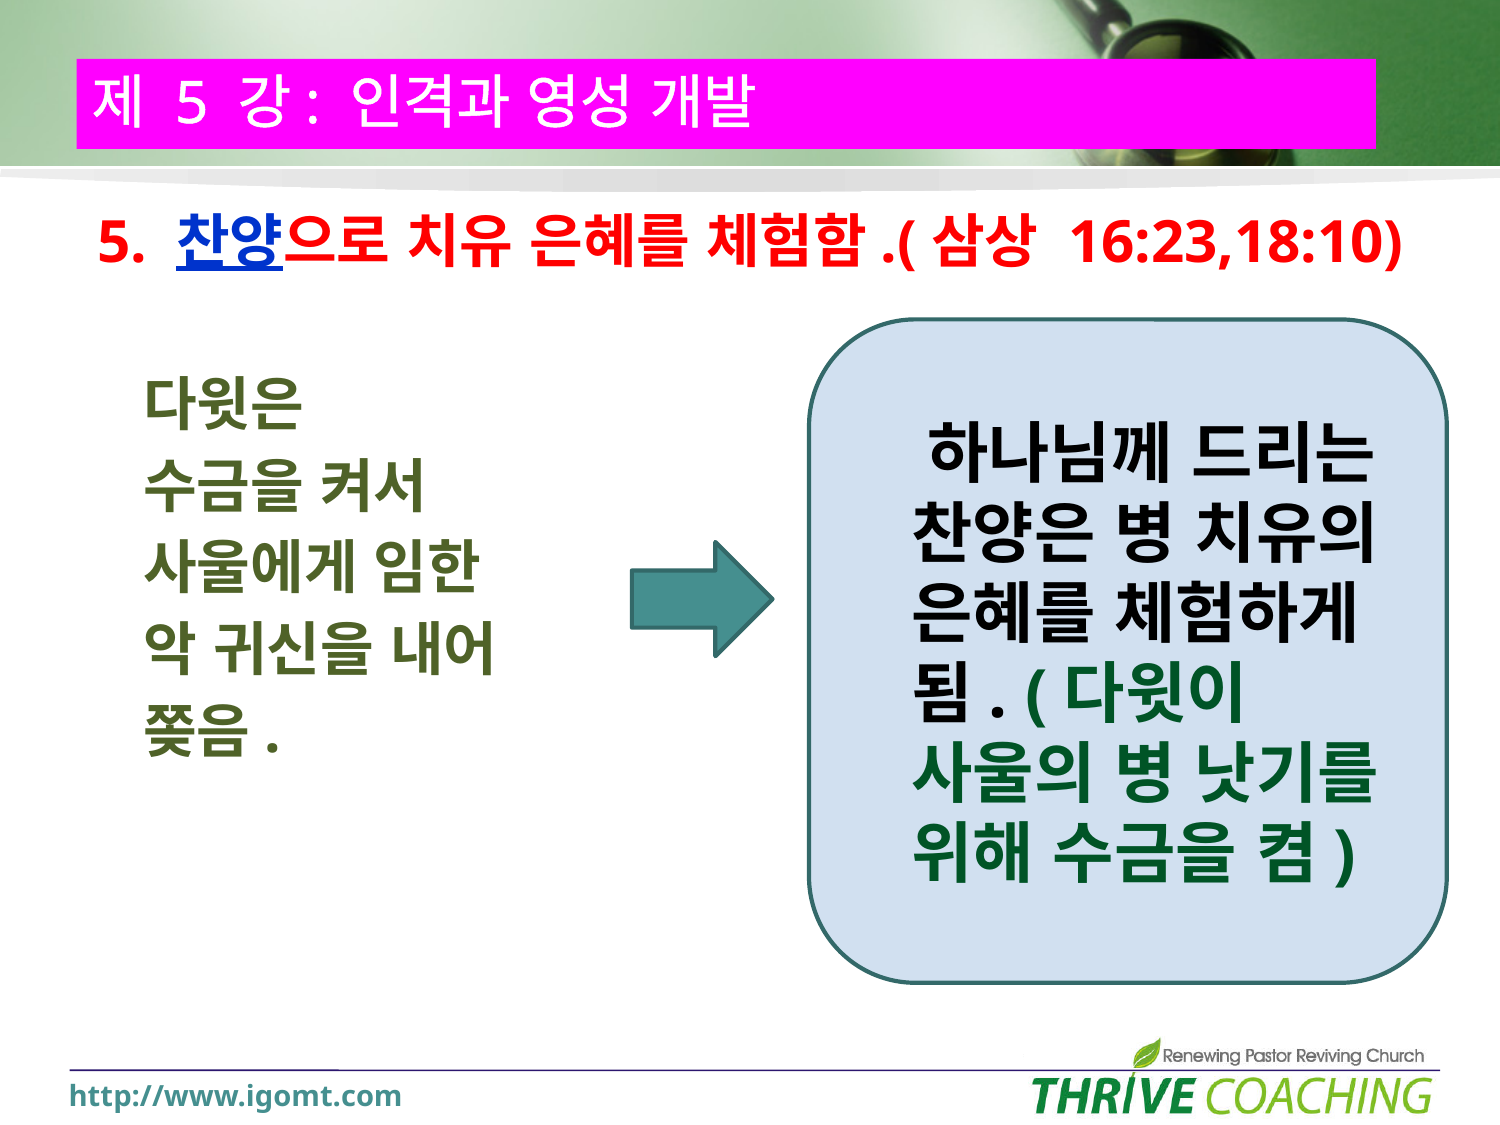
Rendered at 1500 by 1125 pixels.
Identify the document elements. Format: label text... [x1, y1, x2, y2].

picture [1021, 1072, 1440, 1125]
list 5. 찬양으로 치유 은혜를 체험함.(삼상 16:23,18:10) 다윗은 수금을 켜서 사울에게 임한 악 귀신을 내어 쫒음. [81, 196, 1466, 1006]
text_box http://www.igomt.com [53, 1069, 727, 1113]
text_box 하나님께 드리는 찬양은 병 치유의 은혜를 체험하게 됨. (다윗이 사울의 병 낫기를 위해 수금을 켬) [806, 317, 1449, 985]
text_box [629, 540, 775, 659]
text_box 제 5 강: 인격과 영성 개발 [76, 58, 1376, 149]
picture [0, 0, 1500, 166]
picture [1022, 1031, 1436, 1068]
